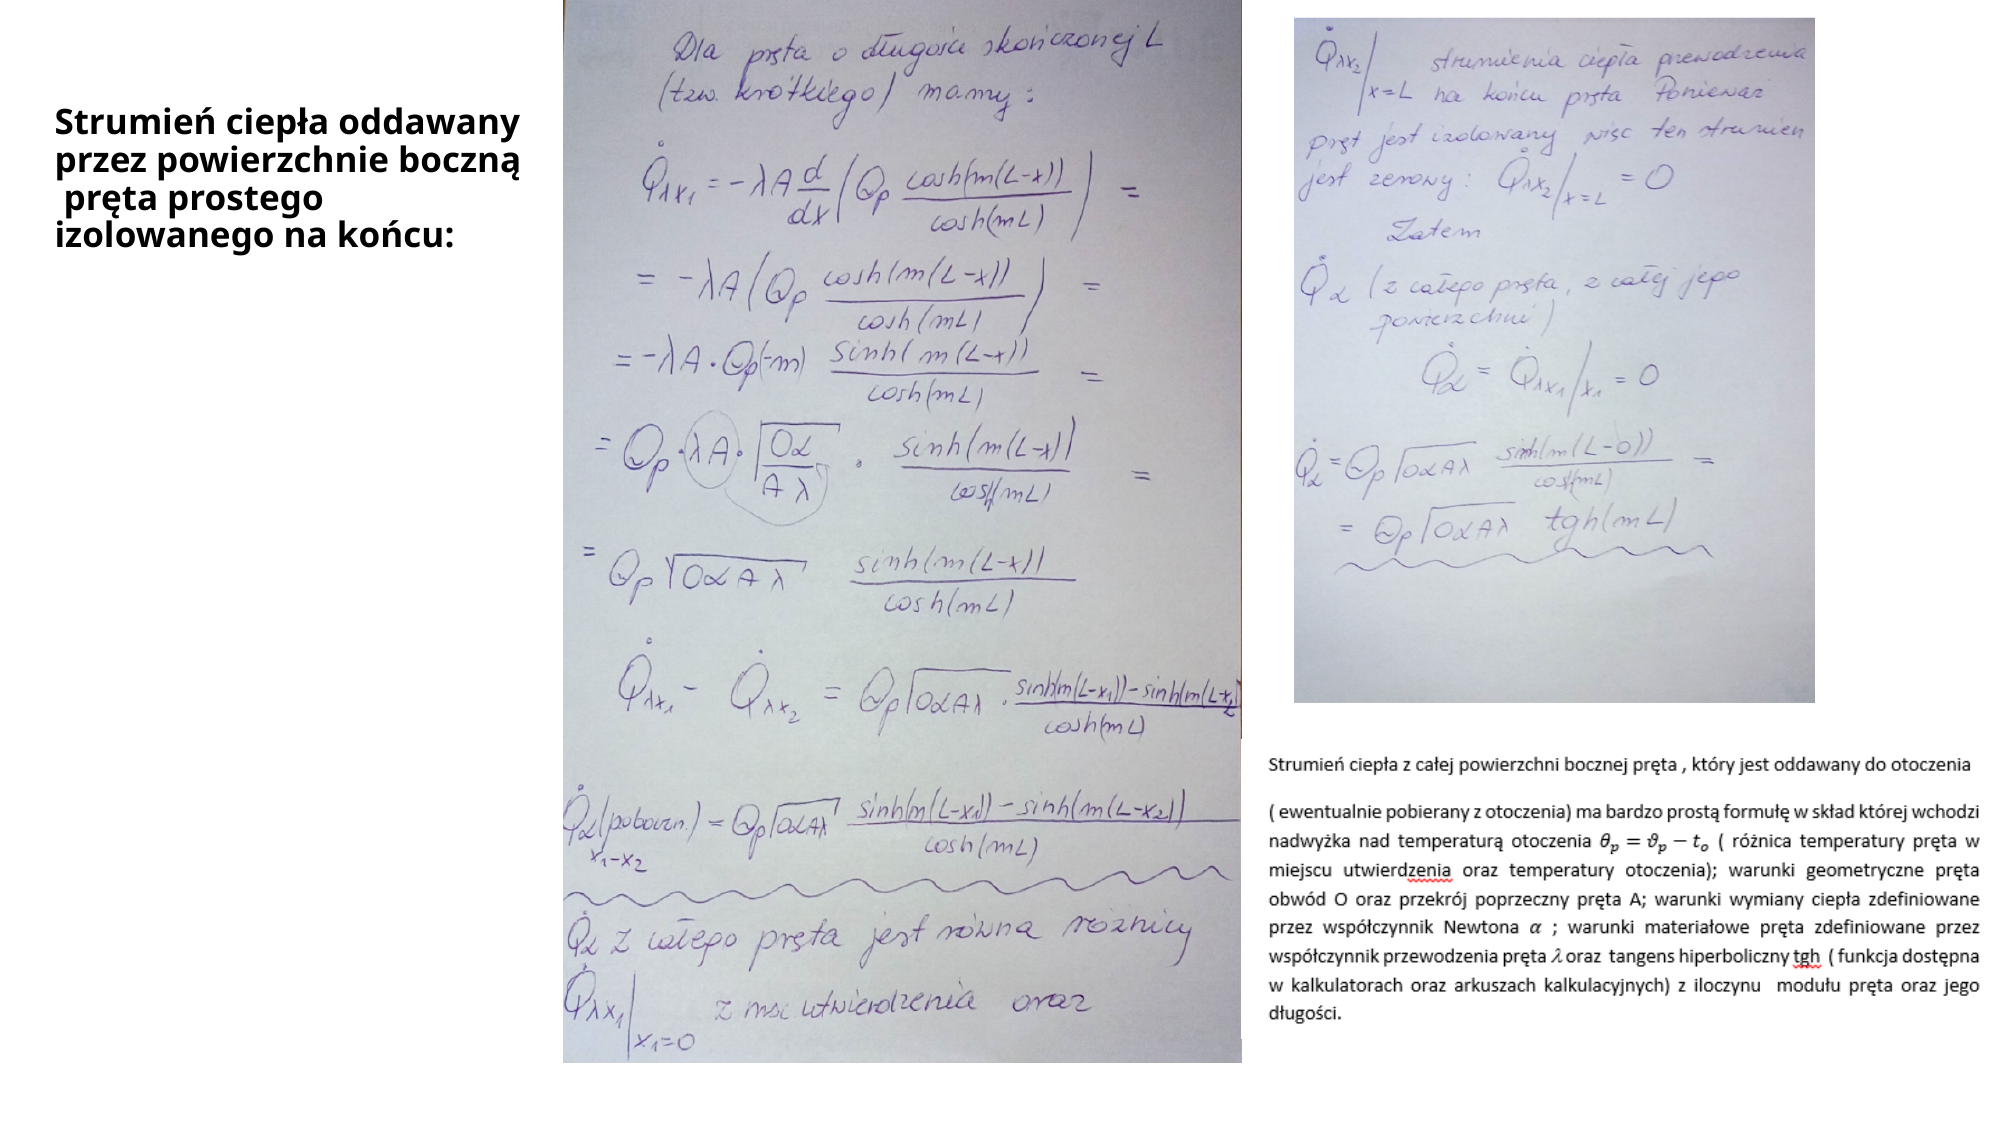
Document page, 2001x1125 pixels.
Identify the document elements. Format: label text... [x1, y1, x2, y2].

picture [370, 1, 1991, 1062]
title Strumień ciepła oddawany przez powierzchnie boczną pręta prostego izolowanego na końcu: [39, 95, 563, 265]
